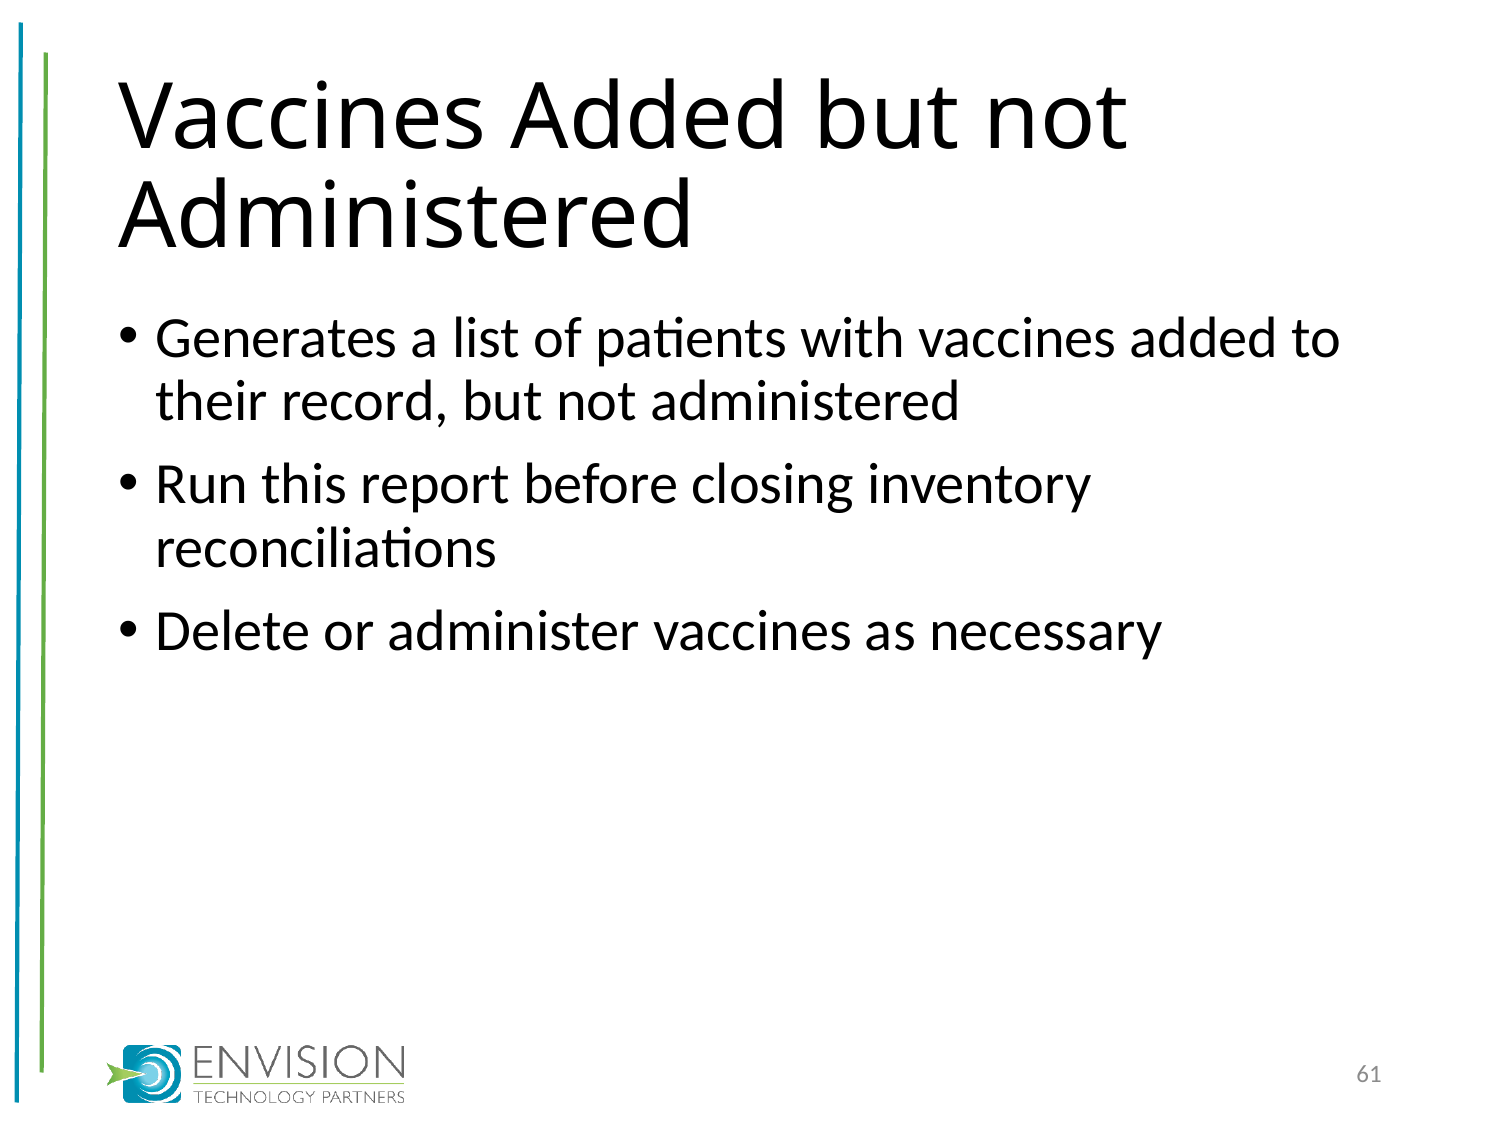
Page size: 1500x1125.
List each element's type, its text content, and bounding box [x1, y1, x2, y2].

title Vaccines Added but not Administered [103, 59, 1397, 278]
picture [149, 1045, 404, 1103]
slide_number 61 [1059, 1042, 1397, 1103]
picture [103, 1045, 174, 1103]
list Generates a list of patients with vaccines added to their record, but not administered Run this report before closing inventory reconciliations Delete or administer vaccines as necessary [103, 299, 1397, 1014]
